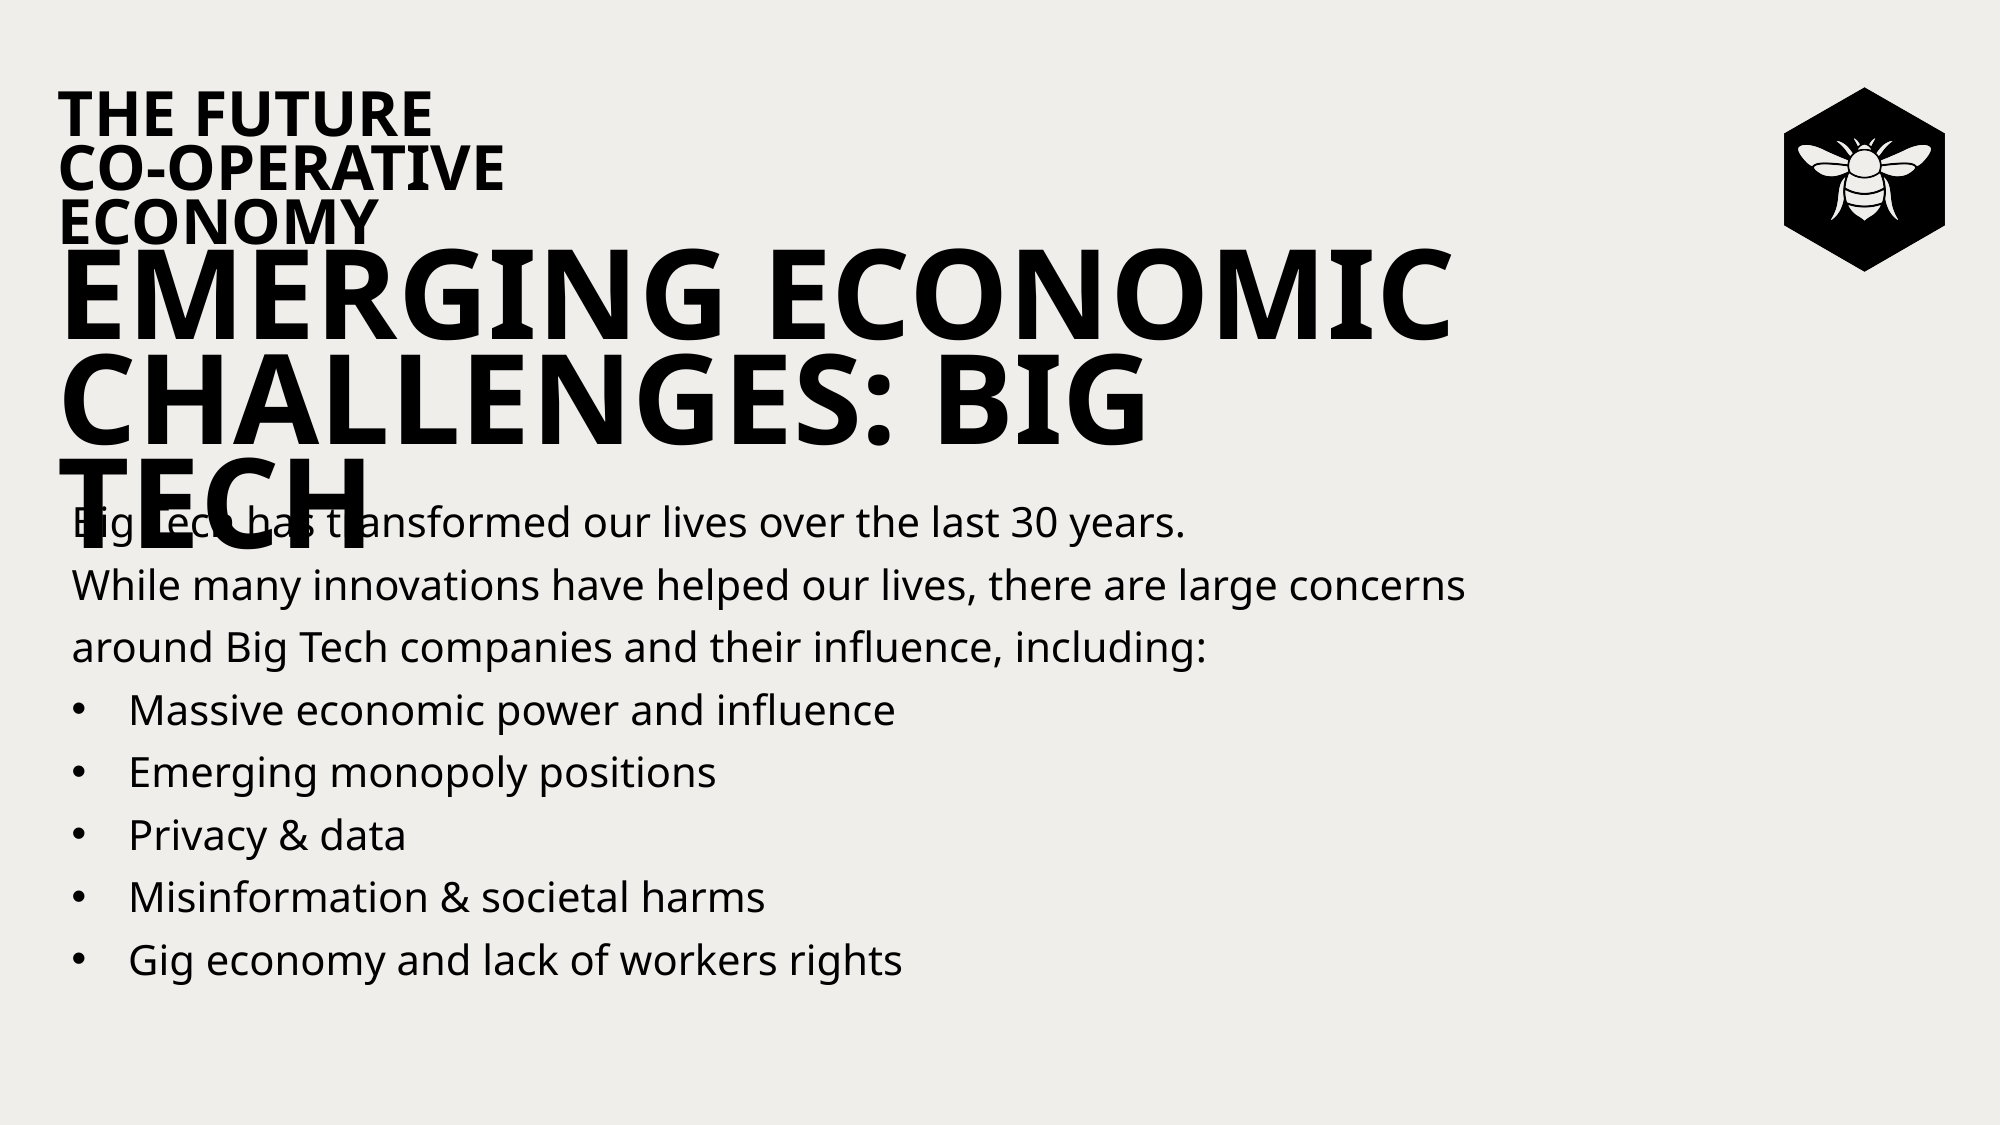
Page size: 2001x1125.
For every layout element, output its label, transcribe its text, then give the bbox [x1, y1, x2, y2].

text_box THE FUTURE CO-OPERATIVE ECONOMY [43, 87, 673, 265]
picture [1783, 86, 1945, 273]
text_box Big Tech has transformed our lives over the last 30 years. While many innovations have helped our lives, there are large concerns around Big Tech companies and their influence, including​: Massive economic power and influence​ Emerging monopoly positions​ Privacy & data ​ Misinformation & societal harms ​ Gig economy and lack of workers rights​ [56, 476, 1632, 991]
text_box EMERGING ECONOMIC CHALLENGES: BIG TECH [43, 253, 1473, 581]
